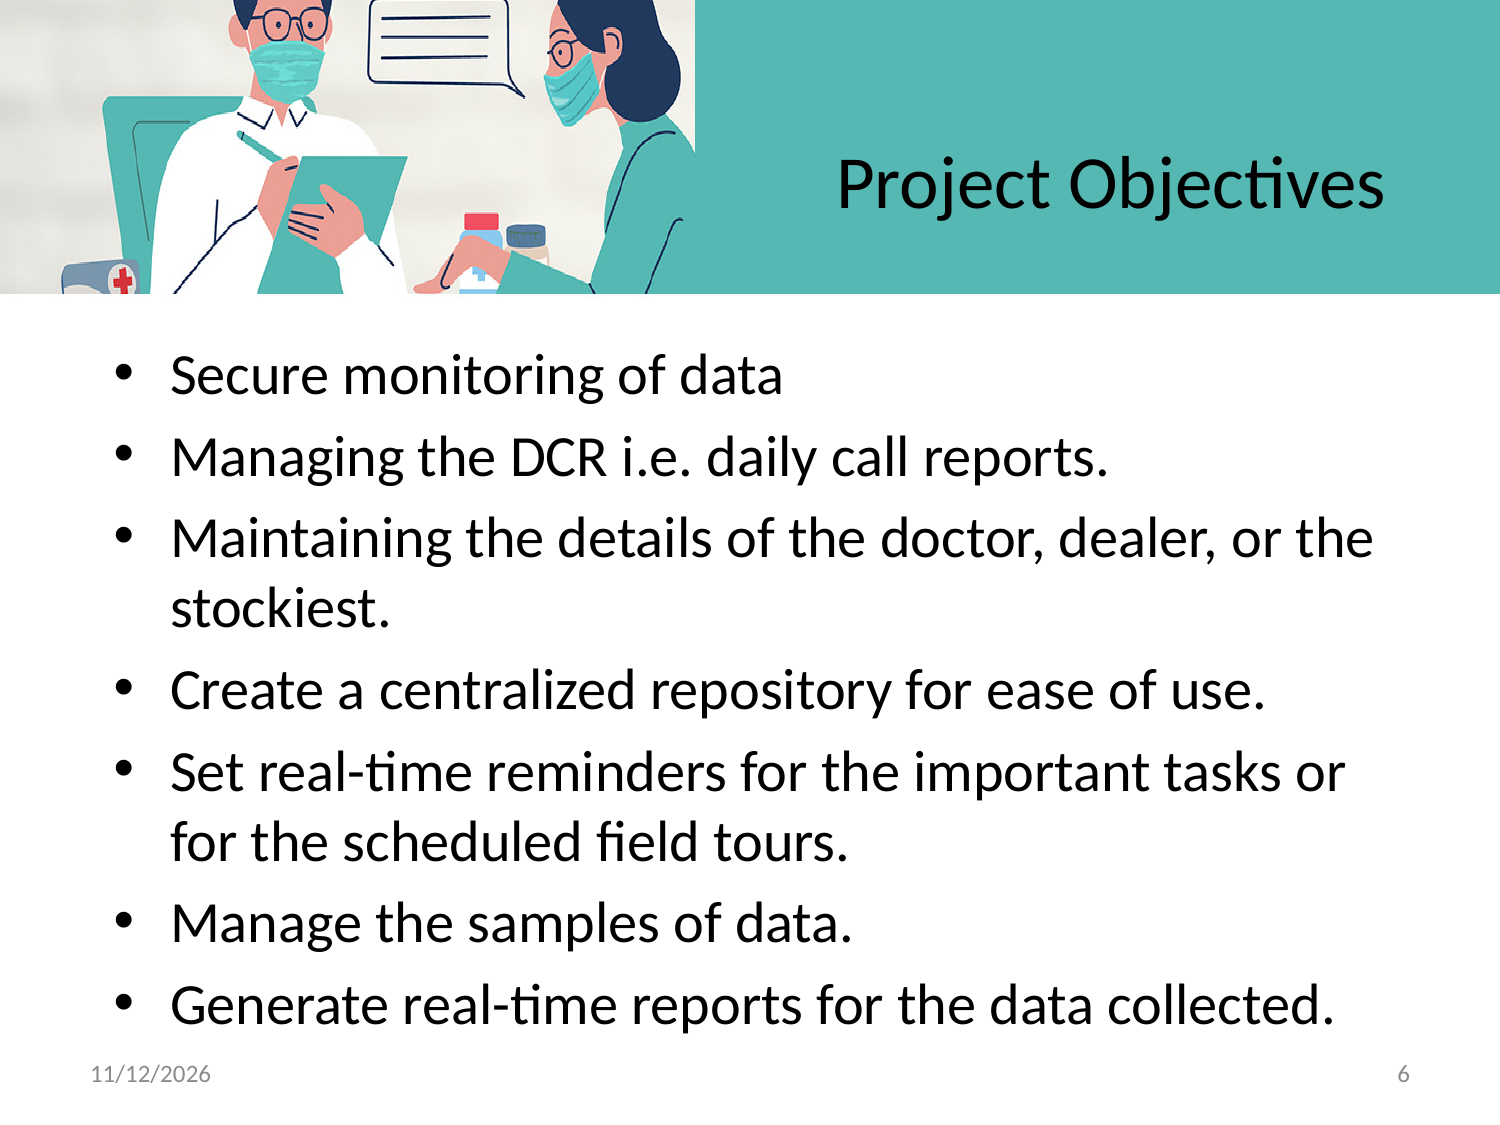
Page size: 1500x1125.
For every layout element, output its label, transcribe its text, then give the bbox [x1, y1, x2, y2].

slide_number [75, 1042, 425, 1103]
slide_number 6 [1074, 1042, 1425, 1103]
title Project Objectives [98, 94, 1402, 262]
picture [0, 0, 1500, 1125]
list Secure monitoring of data Managing the DCR i.e. daily call reports. Maintaining the details of the doctor, dealer, or the stockiest. Create a centralized repository for ease of use. Set real-time reminders for the important tasks or for the scheduled field tours. Manage the samples of data. Generate real-time reports for the data collected. [98, 328, 1402, 1064]
